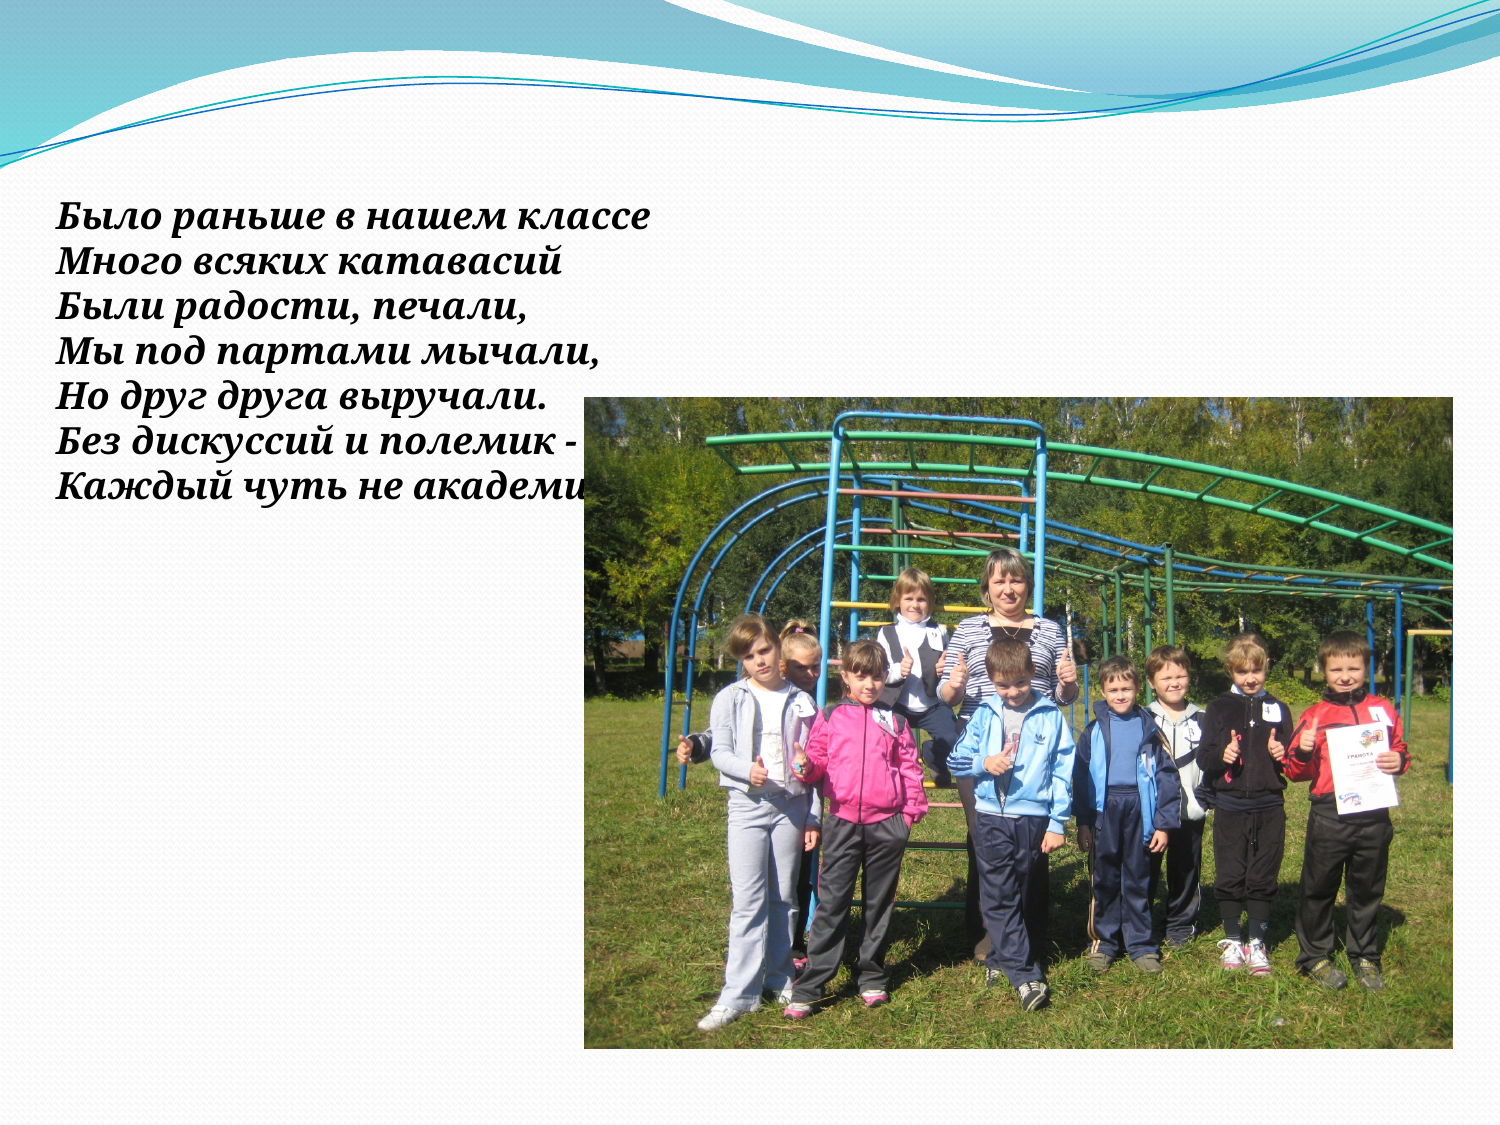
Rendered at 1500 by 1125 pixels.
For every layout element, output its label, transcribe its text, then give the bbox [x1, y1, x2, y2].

picture [584, 396, 1453, 1049]
text_box Было раньше в нашем классе Много всяких катавасий Были радости, печали, Мы под партами мычали, Но друг друга выручали. Без дискуссий и полемик - Каждый чуть не академик. [41, 184, 727, 515]
